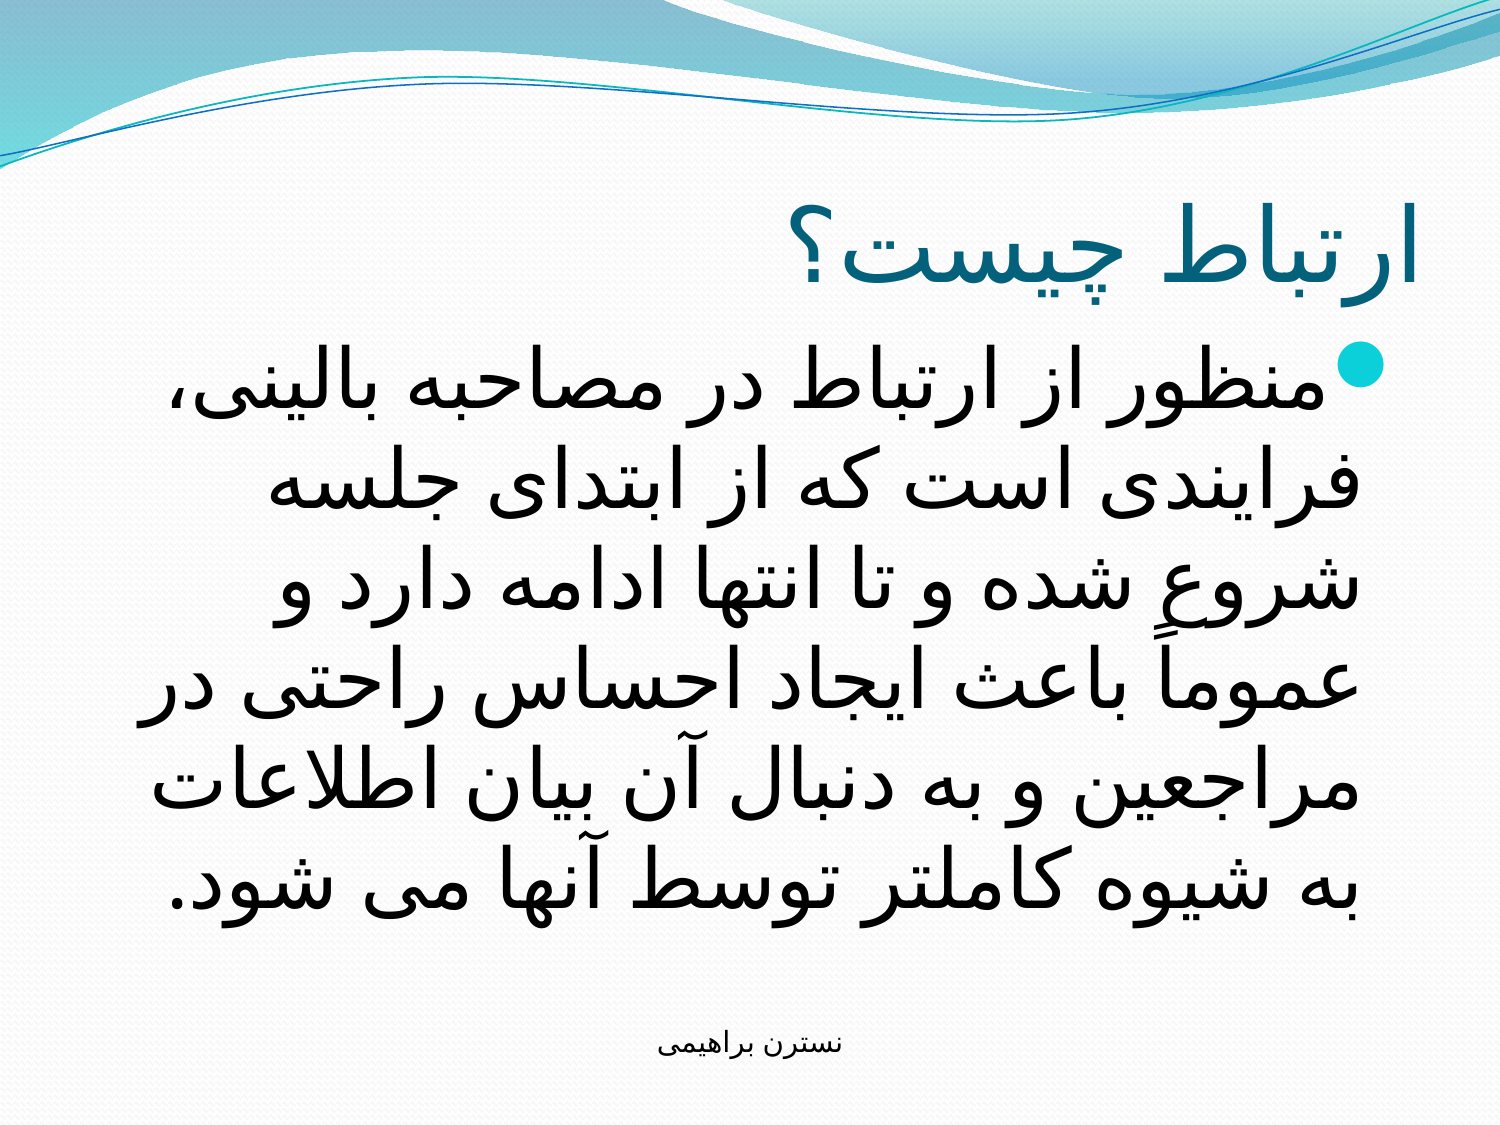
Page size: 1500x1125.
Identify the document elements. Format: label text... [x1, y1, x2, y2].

title ارتباط چیست؟ [75, 115, 1425, 303]
list منظور از ارتباط در مصاحبه بالینی، فرایندی است که از ابتدای جلسه شروع شده و تا انتها ادامه دارد و عموماً باعث ایجاد احساس راحتی در مراجعین و به دنبال آن بیان اطلاعات به شیوه کاملتر توسط آنها می شود. نسترن براهیمی [75, 317, 1425, 1038]
